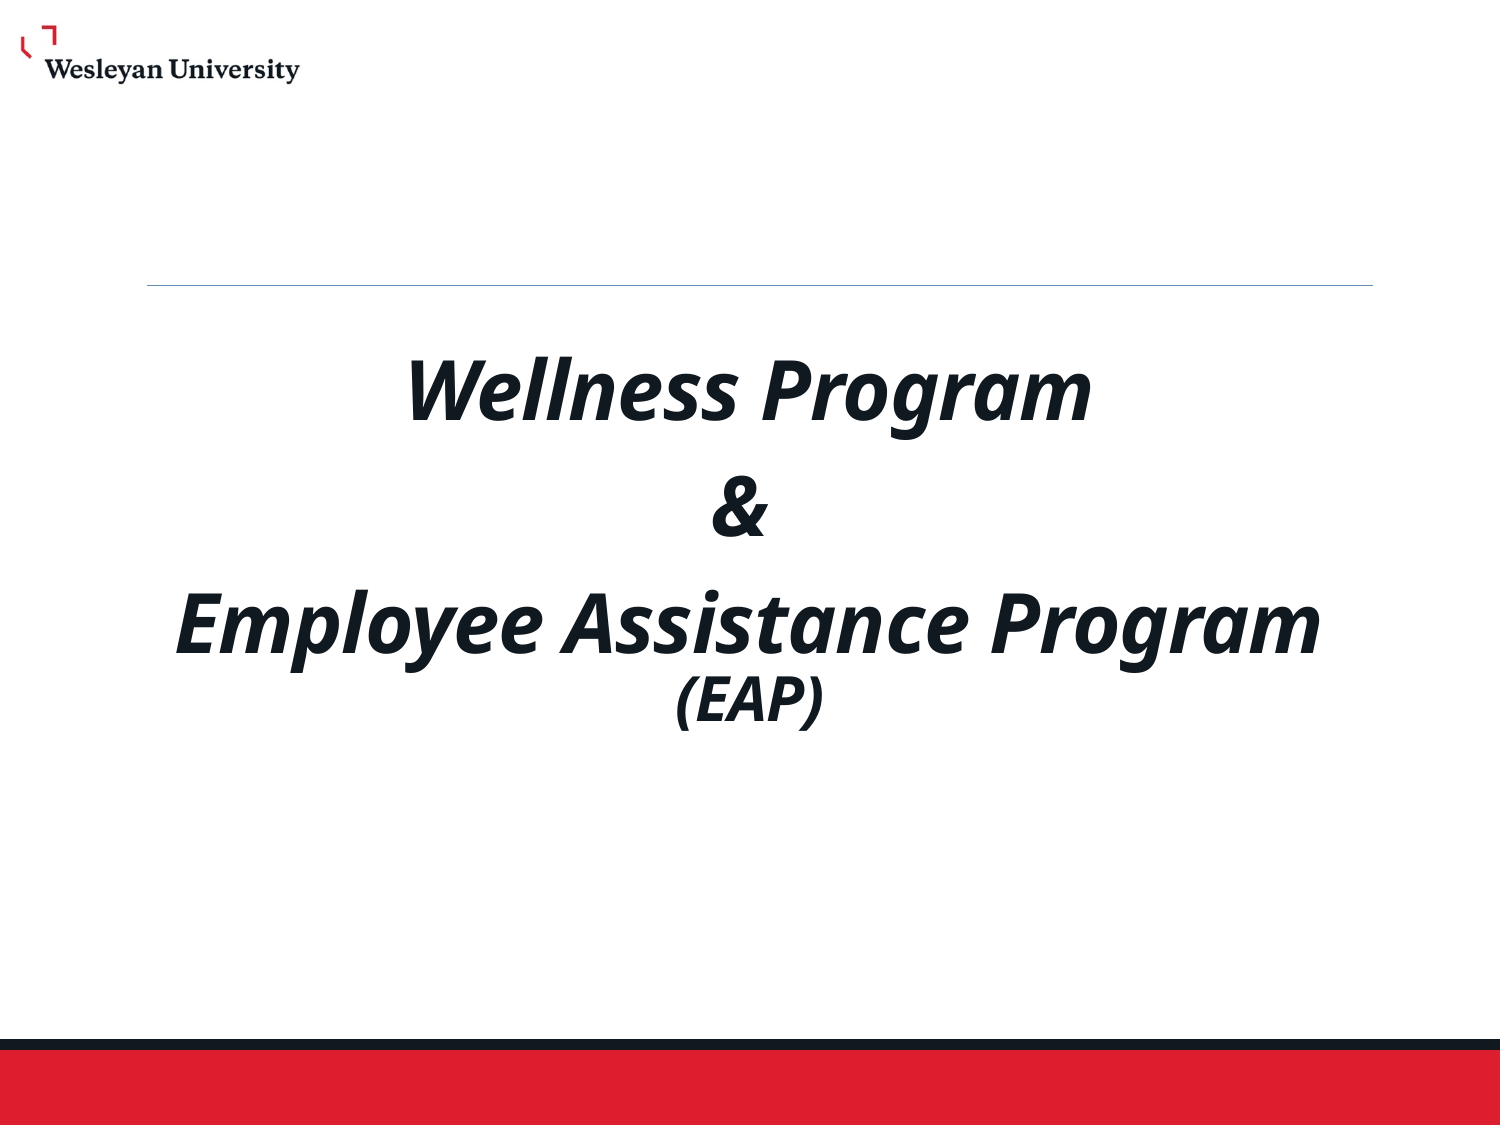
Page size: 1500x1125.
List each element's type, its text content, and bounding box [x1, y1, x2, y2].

title Wellness Program & Employee Assistance Program (EAP) [121, 289, 1379, 742]
picture [0, 0, 321, 110]
